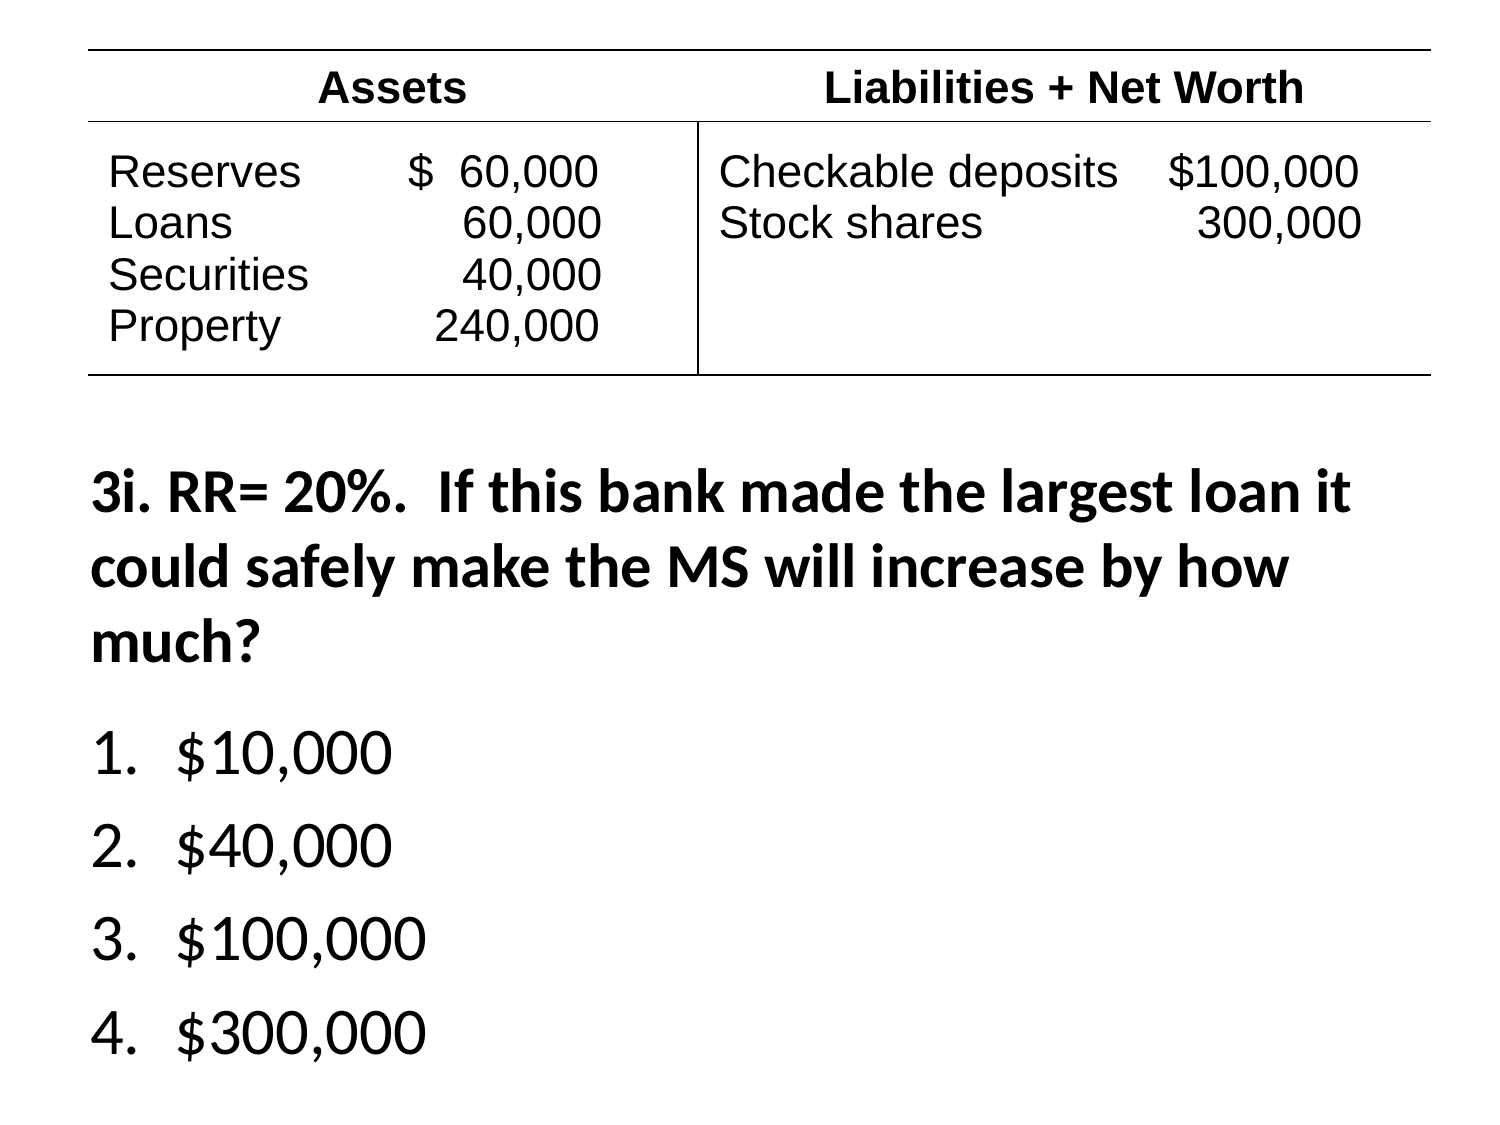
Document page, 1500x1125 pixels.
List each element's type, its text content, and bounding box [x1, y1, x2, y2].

table_cell Checkable deposits $100,000 Stock shares 300,000 [699, 122, 1431, 374]
text_box [0, 0, 1500, 75]
title 3i. RR= 20%. If this bank made the largest loan it could safely make the MS will increase by how much? [75, 412, 1425, 713]
table_header Assets [88, 51, 698, 121]
table_cell Reserves $ 60,000 Loans 60,000 Securities 40,000 Property 240,000 [88, 122, 697, 374]
table_header Liabilities + Net Worth [698, 51, 1431, 121]
list $10,000 $40,000 $100,000 $300,000 [75, 699, 963, 1075]
